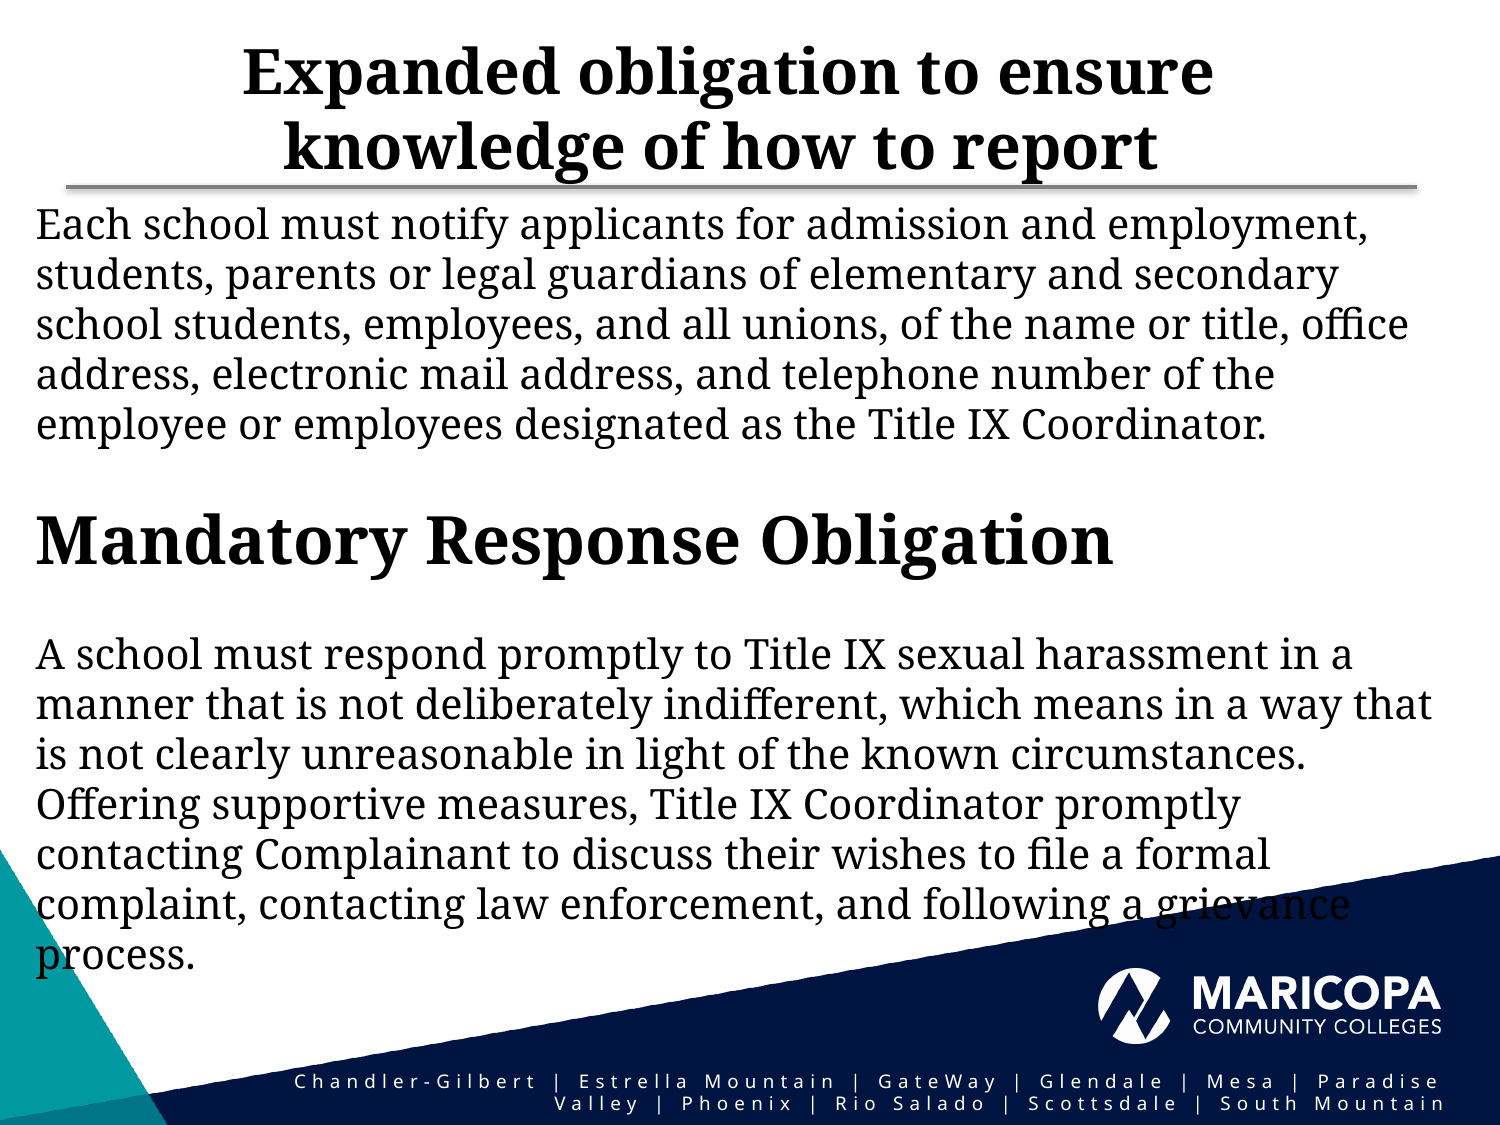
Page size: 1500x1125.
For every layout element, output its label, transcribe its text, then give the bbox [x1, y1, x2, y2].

text_box Each school must notify applicants for admission and employment, students, parents or legal guardians of elementary and secondary school students, employees, and all unions, of the name or title, office address, electronic mail address, and telephone number of the employee or employees designated as the Title IX Coordinator. Mandatory Response Obligation A school must respond promptly to Title IX sexual harassment in a manner that is not deliberately indifferent, which means in a way that is not clearly unreasonable in light of the known circumstances. Offering supportive measures, Title IX Coordinator promptly contacting Complainant to discuss their wishes to file a formal complaint, contacting law enforcement, and following a grievance process. [20, 190, 1452, 986]
title Expanded obligation to ensure knowledge of how to report [54, 23, 1405, 190]
list [664, 986, 1425, 1005]
picture [0, 819, 1500, 1125]
